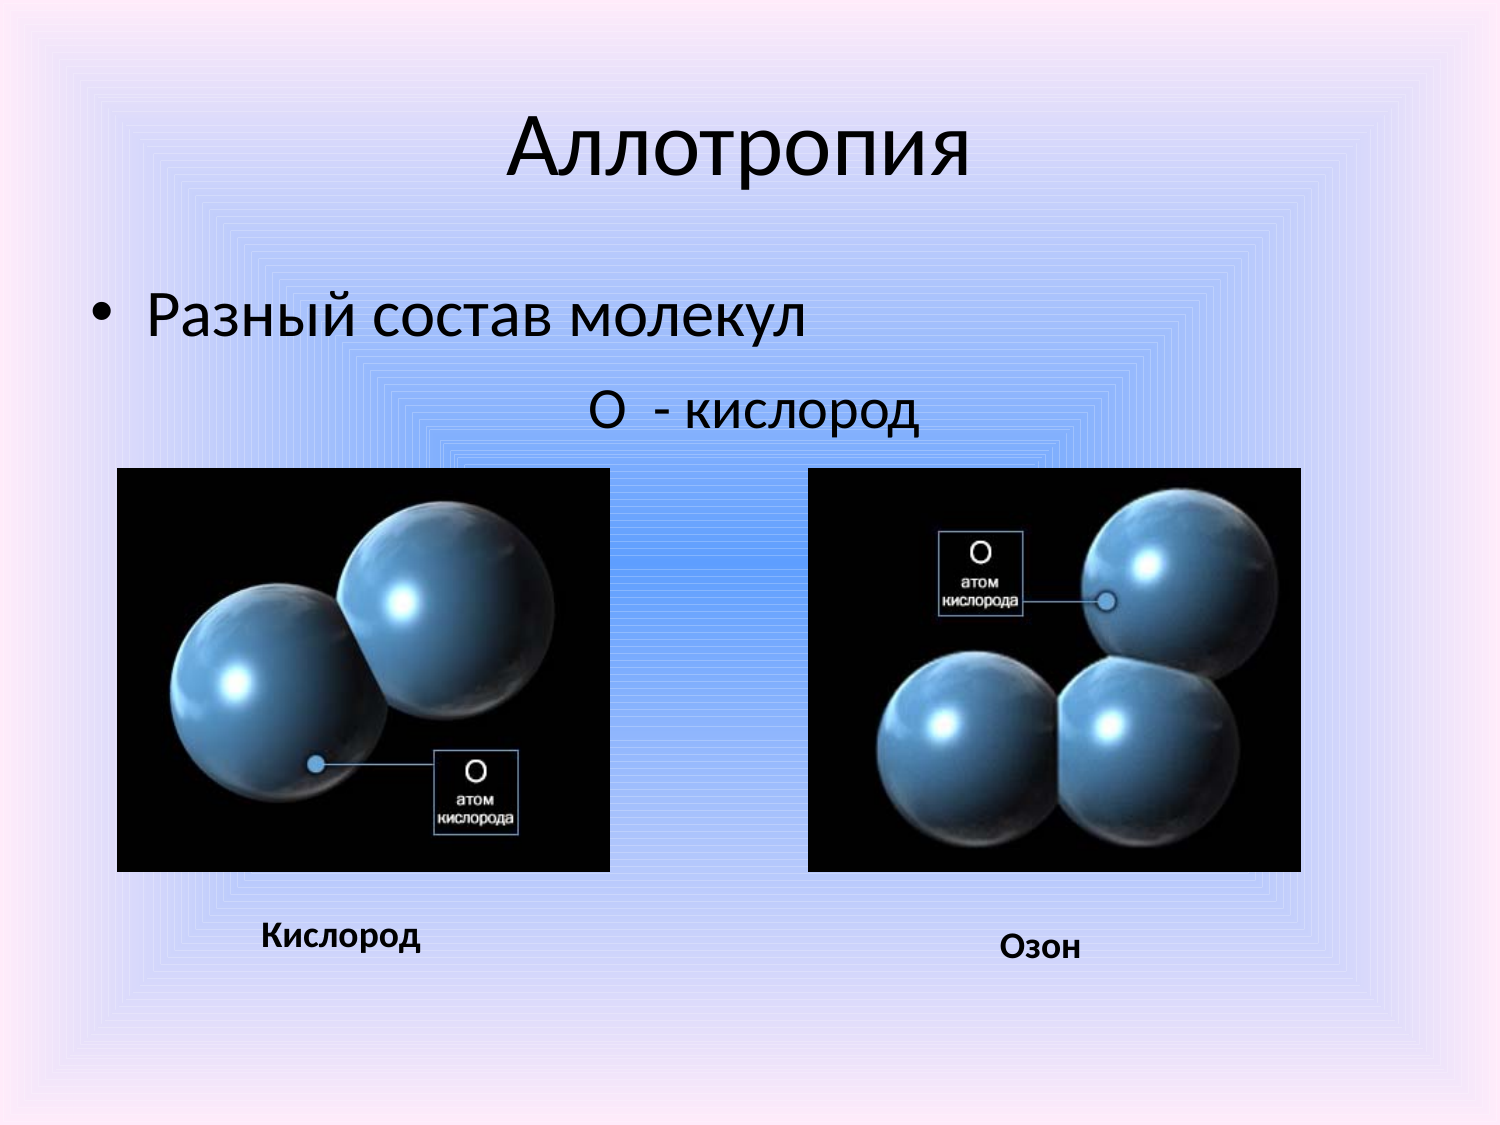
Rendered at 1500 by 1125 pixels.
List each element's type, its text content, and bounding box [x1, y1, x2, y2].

text_box Кислород [246, 902, 445, 963]
text_box Озон [984, 913, 1106, 974]
picture [808, 468, 1301, 872]
picture [116, 468, 610, 872]
title Аллотропия [75, 45, 1425, 233]
list Разный состав молекул [75, 262, 1425, 1005]
text_box О - кислород [574, 363, 973, 448]
